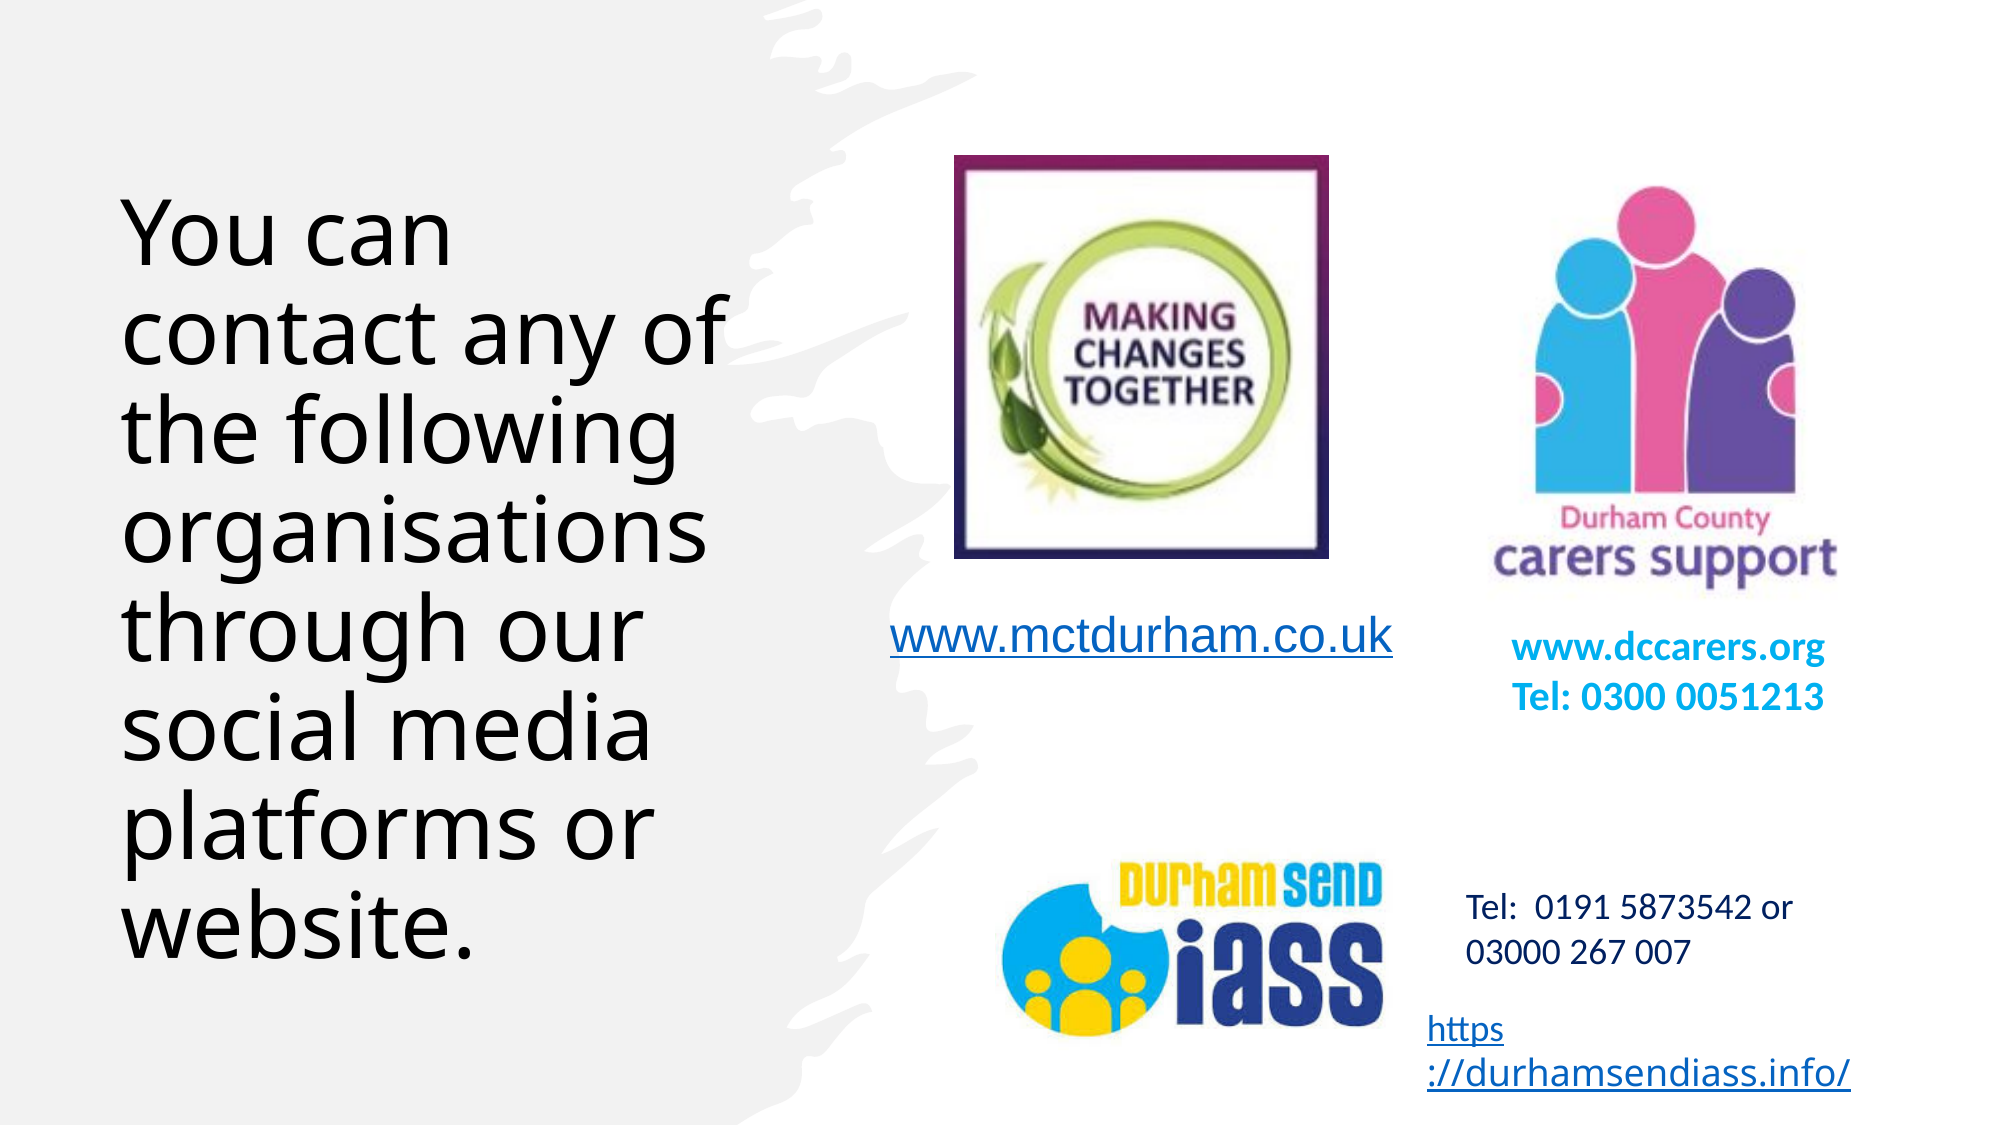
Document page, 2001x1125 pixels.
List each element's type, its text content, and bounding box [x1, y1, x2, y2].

text_box [0, 0, 979, 1125]
text_box www.dccarers.org Tel: 0300 0051213 [1466, 613, 1871, 739]
text_box www.mctdurham.co.uk [807, 596, 1466, 669]
picture [1457, 155, 1871, 613]
text_box You can contact any of the following organisations through our social media platforms or website. [105, 105, 768, 986]
text_box [739, 0, 2000, 1125]
text_box https://durhamsendiass.info/ [1412, 996, 1907, 1108]
text_box Tel: 0191 5873542 or 03000 267 007 [1451, 874, 1855, 980]
picture [954, 155, 1329, 559]
picture [995, 838, 1395, 1058]
